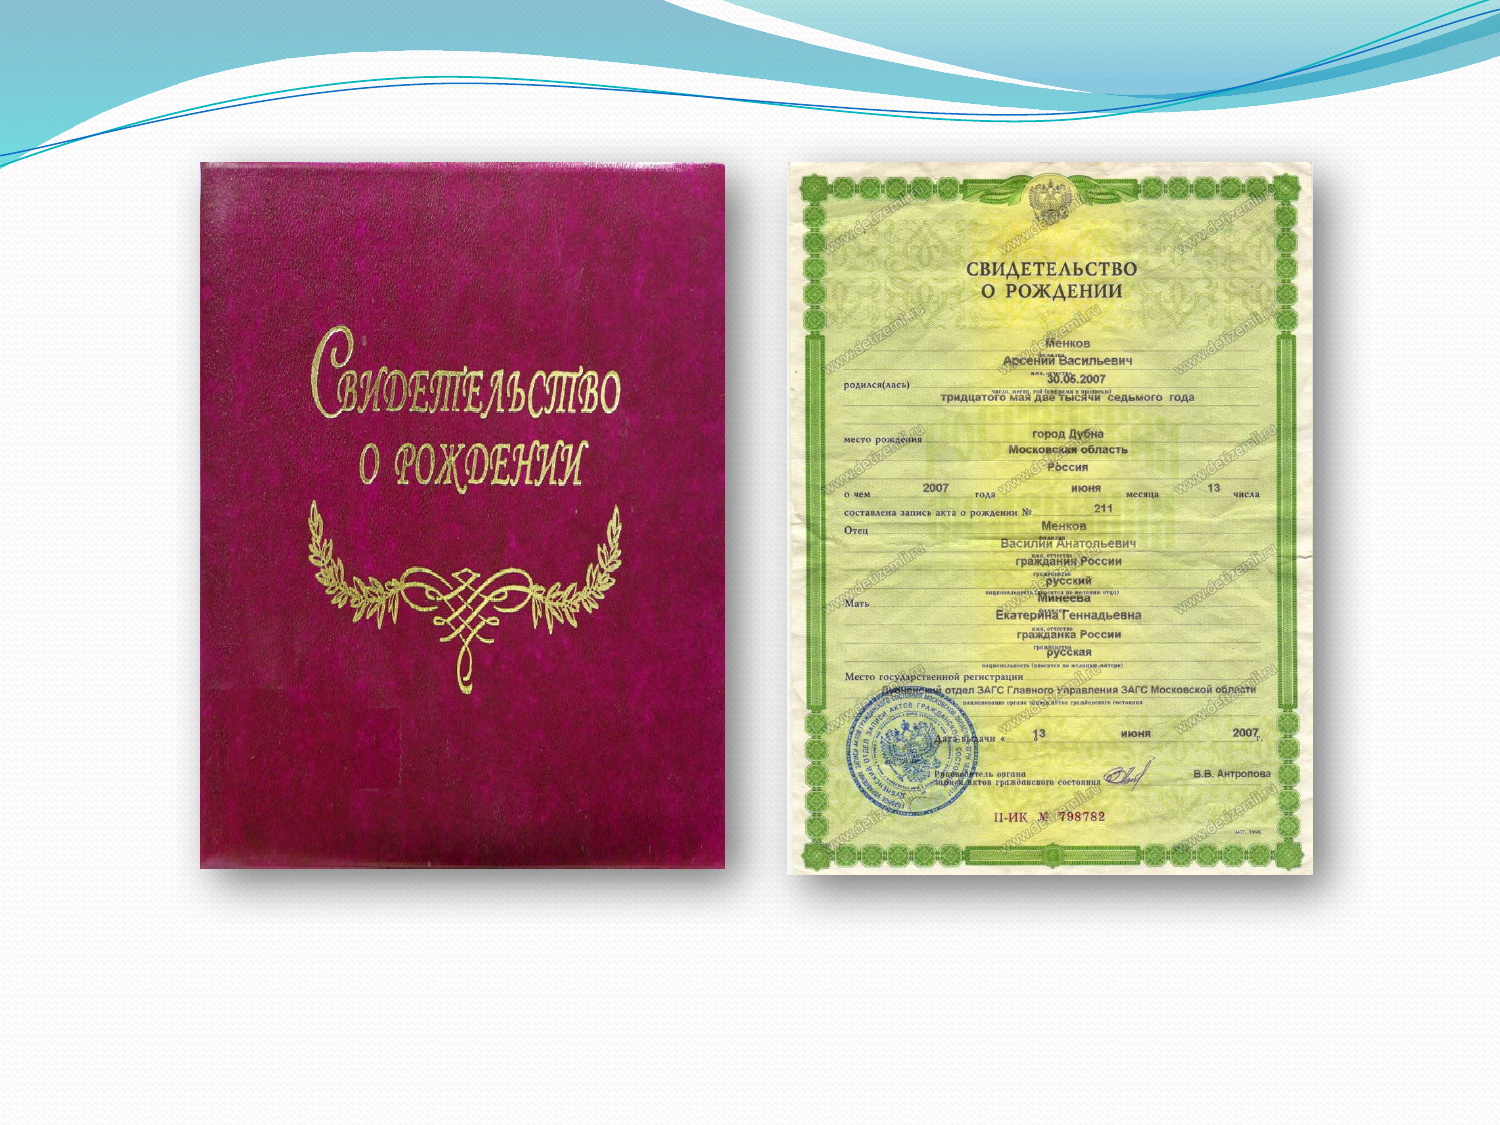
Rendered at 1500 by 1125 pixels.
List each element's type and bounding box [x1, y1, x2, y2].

picture [787, 162, 1313, 876]
picture [199, 162, 726, 869]
